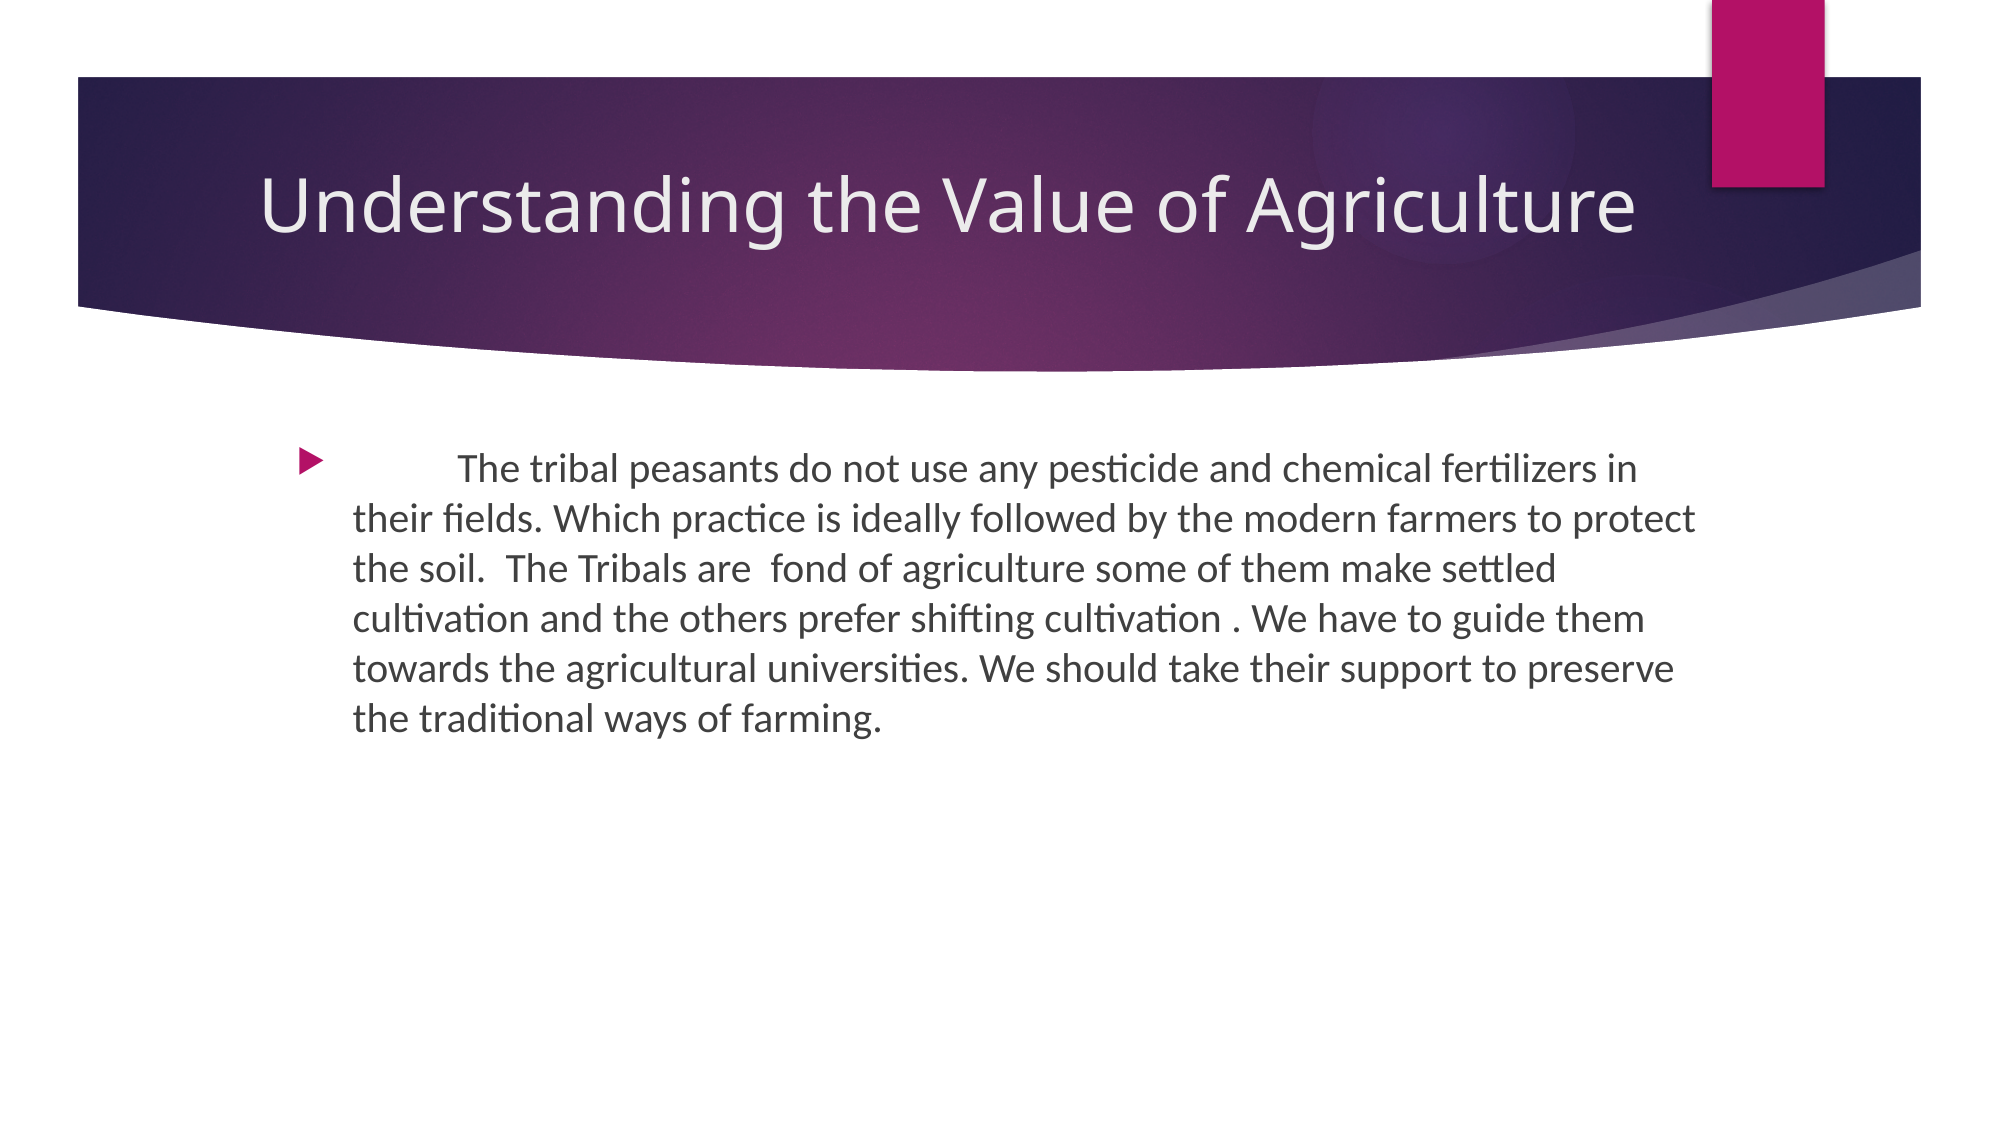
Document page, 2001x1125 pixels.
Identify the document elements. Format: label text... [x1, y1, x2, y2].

title Understanding the Value of Agriculture [243, 144, 1730, 261]
list The tribal peasants do not use any pesticide and chemical fertilizers in their fields. Which practice is ideally followed by the modern farmers to protect the soil. The Tribals are fond of agriculture some of them make settled cultivation and the others prefer shifting cultivation . We have to guide them towards the agricultural universities. We should take their support to preserve the traditional ways of farming. [281, 361, 1730, 923]
